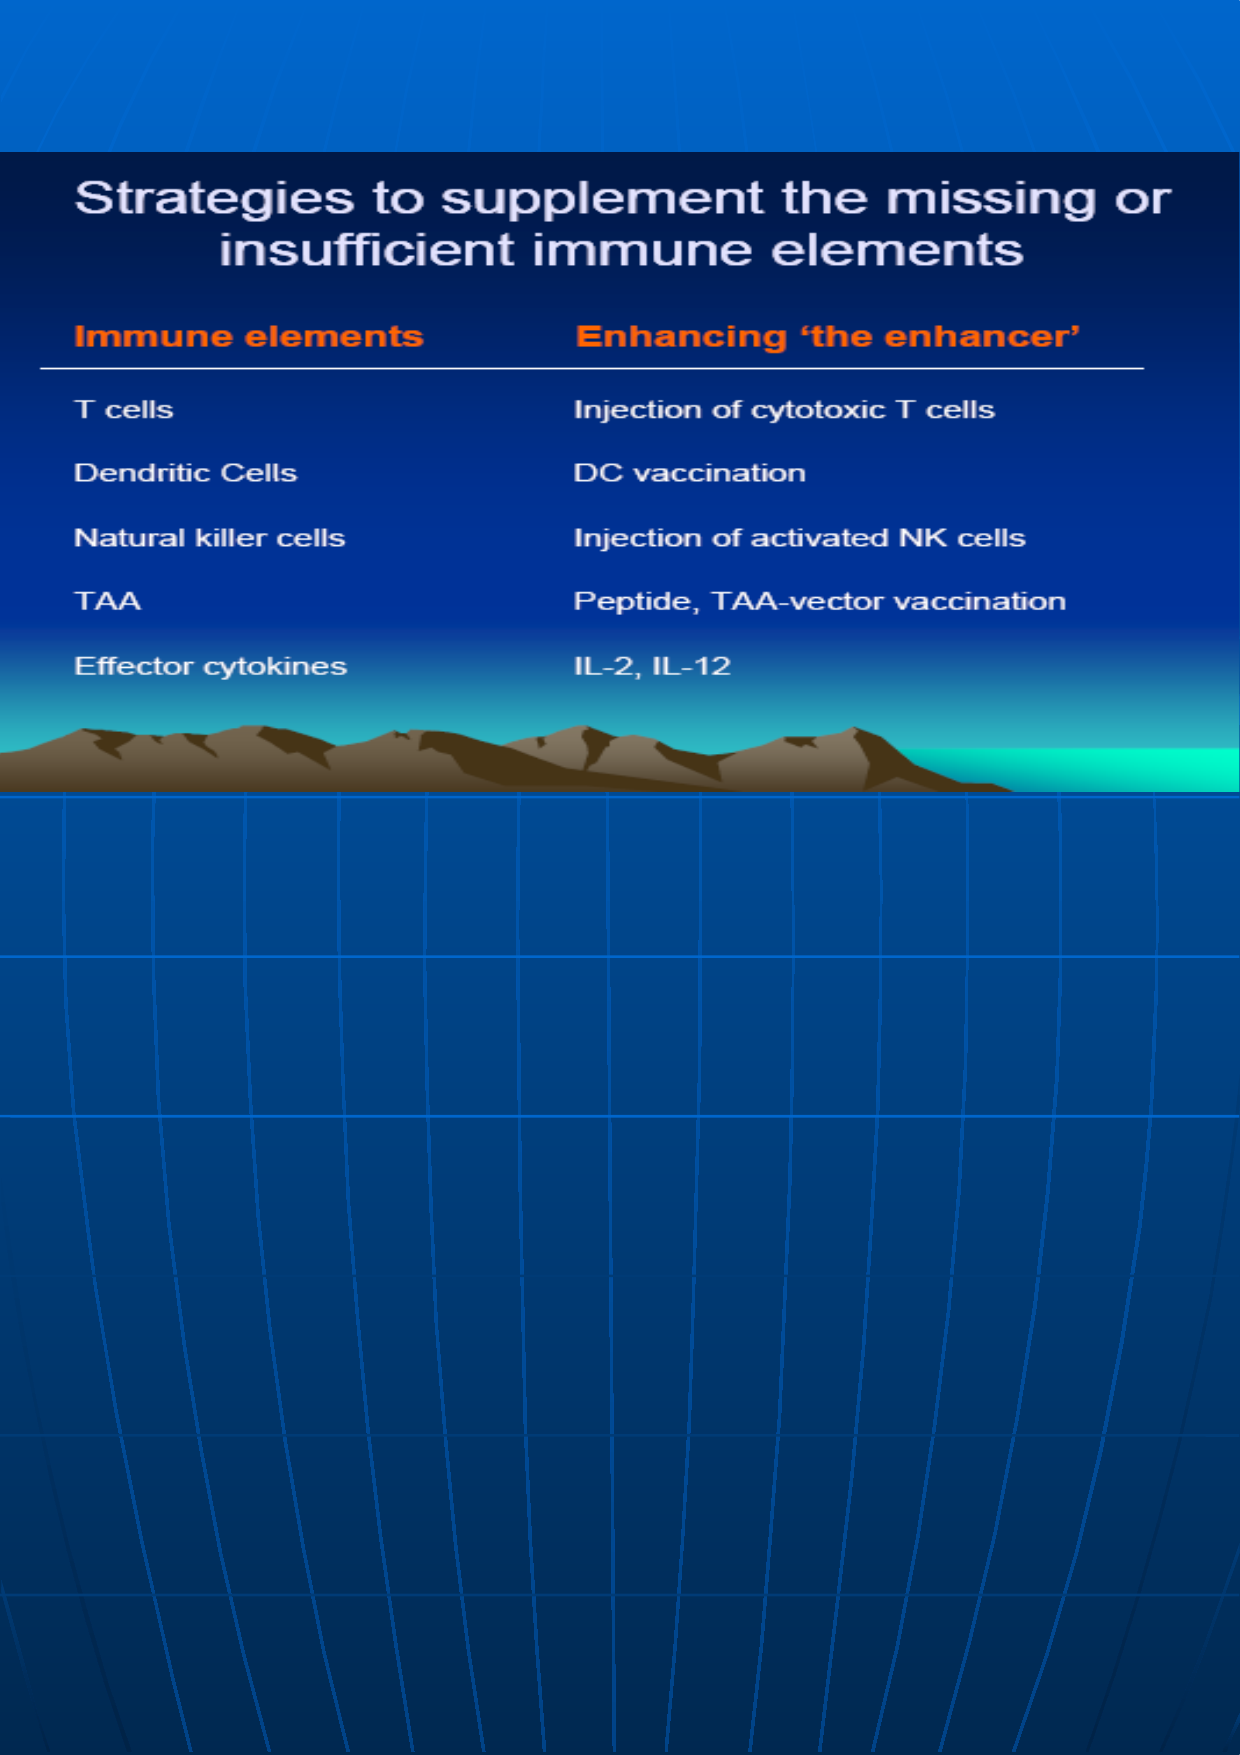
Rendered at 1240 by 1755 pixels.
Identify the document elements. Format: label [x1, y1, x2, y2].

text_box [0, 152, 1240, 792]
